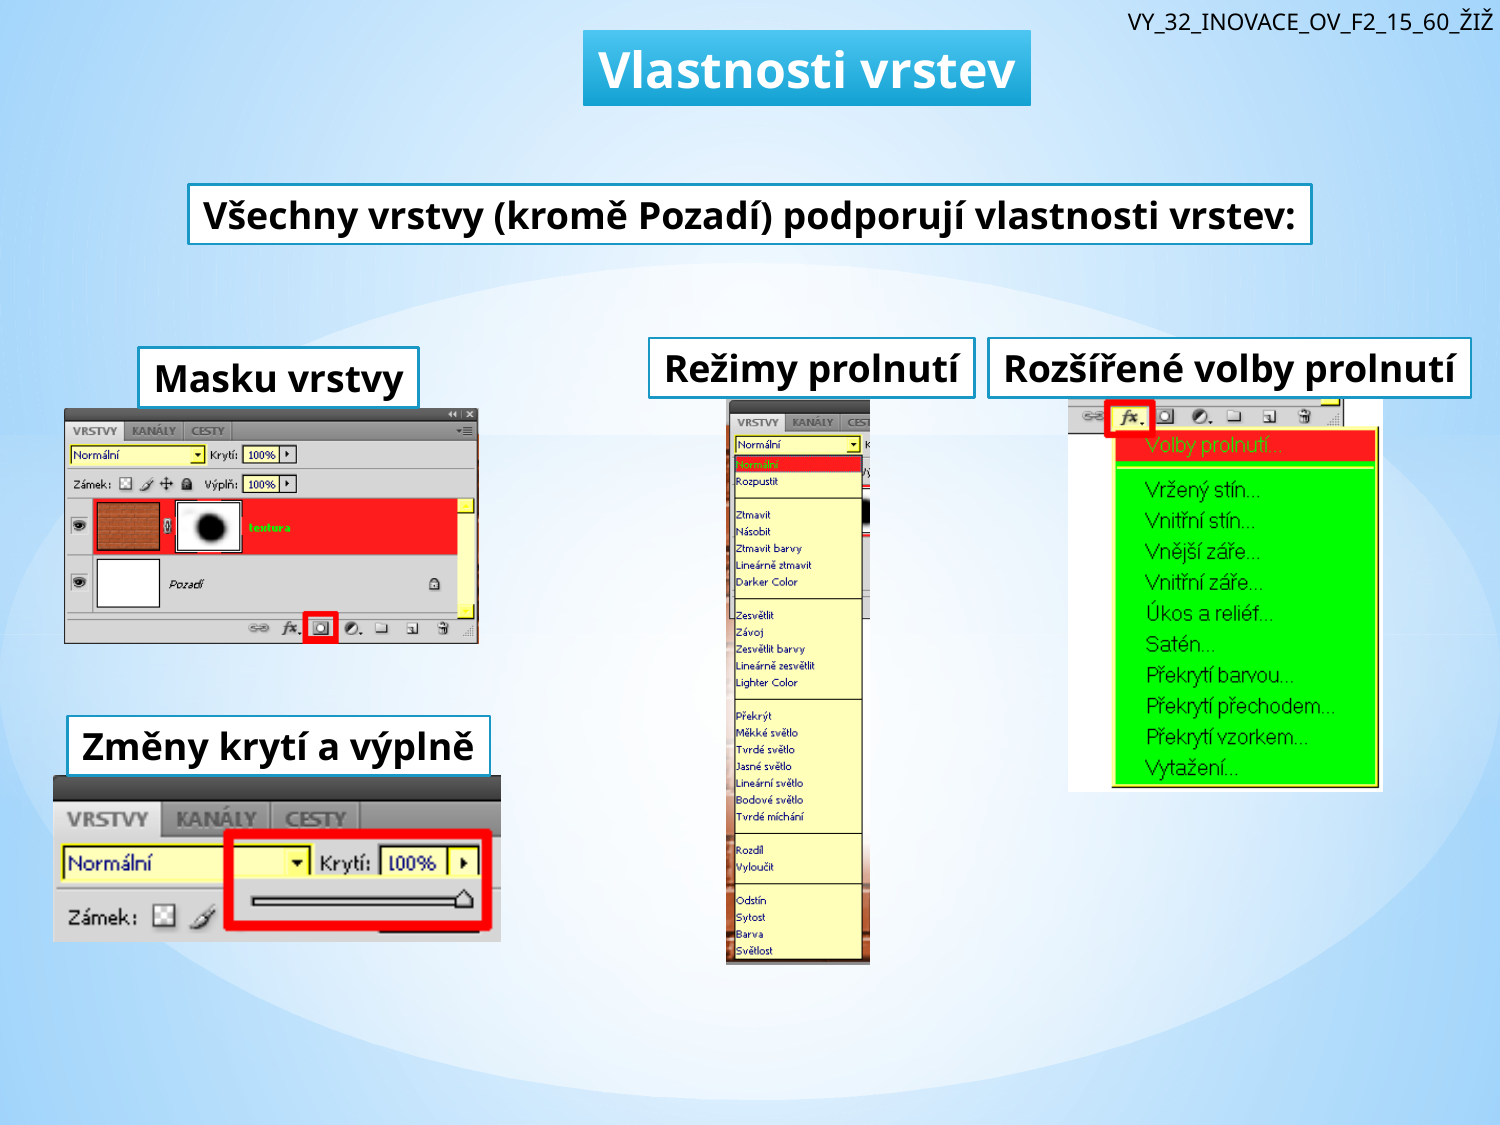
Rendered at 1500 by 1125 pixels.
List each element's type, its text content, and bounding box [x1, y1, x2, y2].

text_box Změny krytí a výplně [66, 715, 491, 772]
text_box Masku vrstvy [137, 346, 420, 406]
picture [64, 408, 479, 644]
text_box Rozšířené volby prolnutí [987, 337, 1472, 399]
text_box Všechny vrstvy (kromě Pozadí) podporují vlastnosti vrstev: [187, 183, 1313, 245]
text_box Vlastnosti vrstev [583, 30, 1031, 106]
text_box Režimy prolnutí [648, 337, 976, 399]
picture [726, 396, 870, 965]
picture [52, 774, 502, 942]
picture [1068, 396, 1383, 792]
text_box VY_32_INOVACE_OV_F2_15_60_ŽIŽ [1113, 0, 1500, 42]
